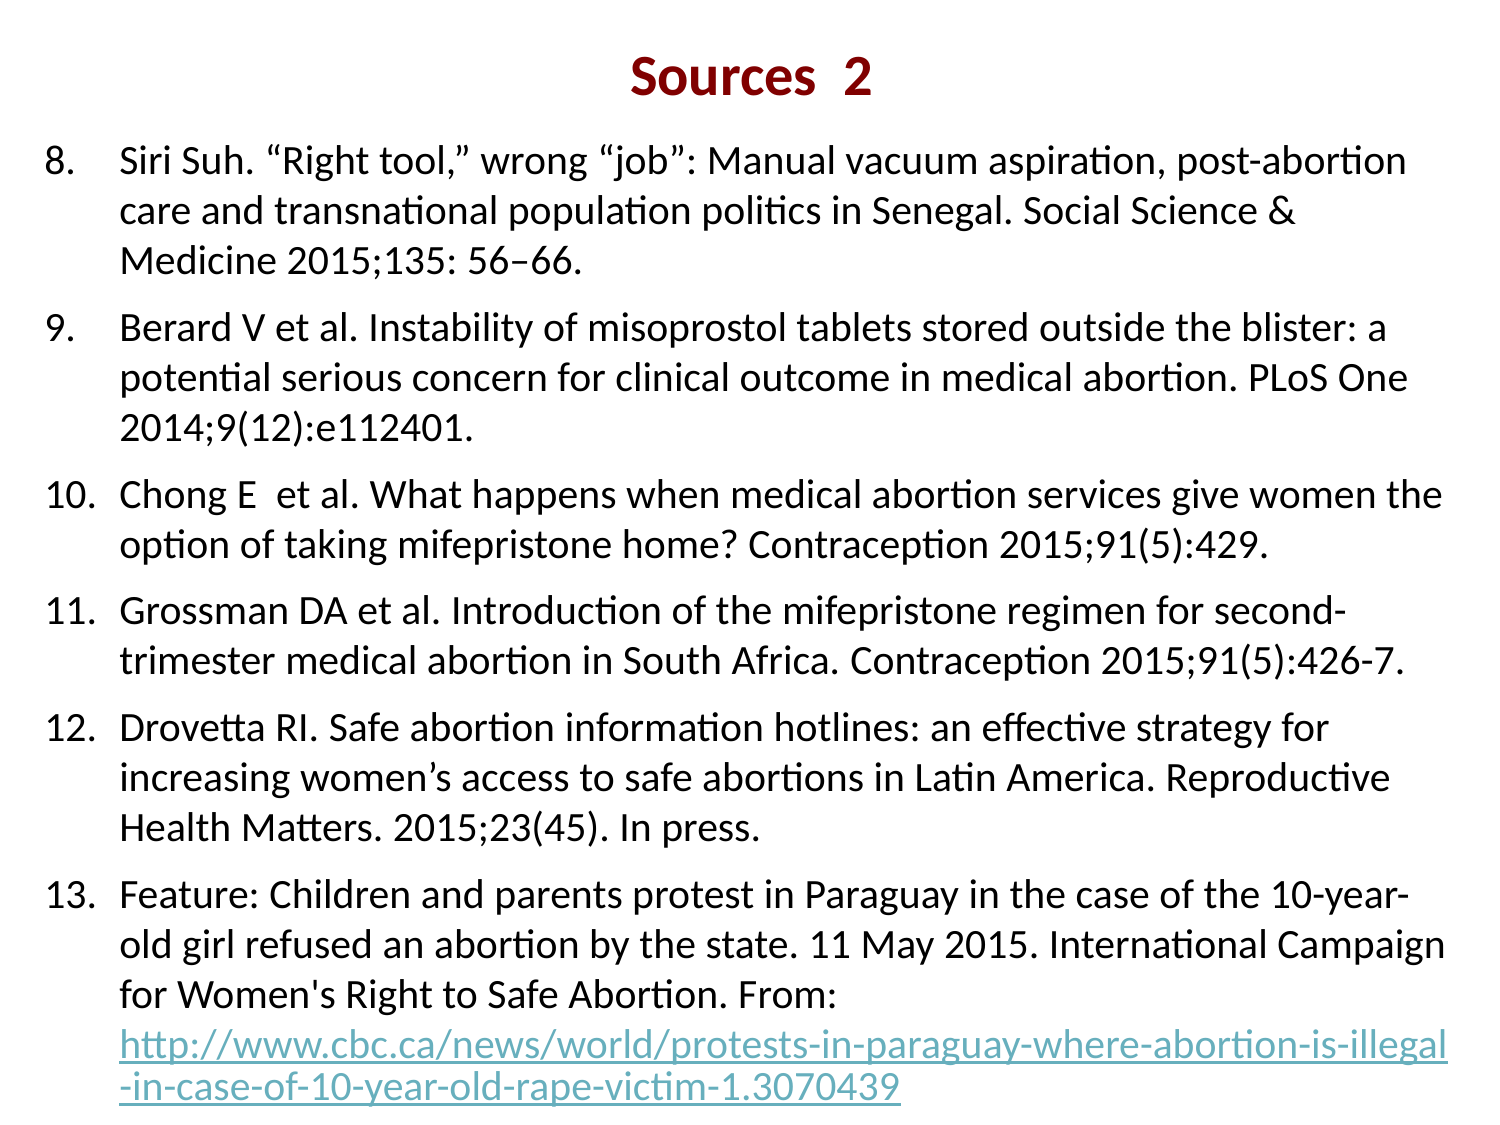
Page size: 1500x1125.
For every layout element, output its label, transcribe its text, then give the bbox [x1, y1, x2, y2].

title Sources 2 [135, 30, 1369, 114]
list Siri Suh. “Right tool,” wrong “job”: Manual vacuum aspiration, post-abortion care and transnational population politics in Senegal. Social Science & Medicine 2015;135: 56–66. Berard V et al. Instability of misoprostol tablets stored outside the blister: a potential serious concern for clinical outcome in medical abortion. PLoS One 2014;9(12):e112401. Chong E et al. What happens when medical abortion services give women the option of taking mifepristone home? Contraception 2015;91(5):429. Grossman DA et al. Introduction of the mifepristone regimen for second-trimester medical abortion in South Africa. Contraception 2015;91(5):426-7. Drovetta RI. Safe abortion information hotlines: an effective strategy for increasing women’s access to safe abortions in Latin America. Reproductive Health Matters. 2015;23(45). In press. Feature: Children and parents protest in Paraguay in the case of the 10-year-old girl refused an abortion by the state. 11 May 2015. International Campaign for Women's Right to Safe Abortion. From: http://www.cbc.ca/news/world/protests-in-paraguay-where-abortion-is-illegal-in-case-of-10-year-old-rape-victim-1.3070439 . [29, 125, 1471, 1083]
